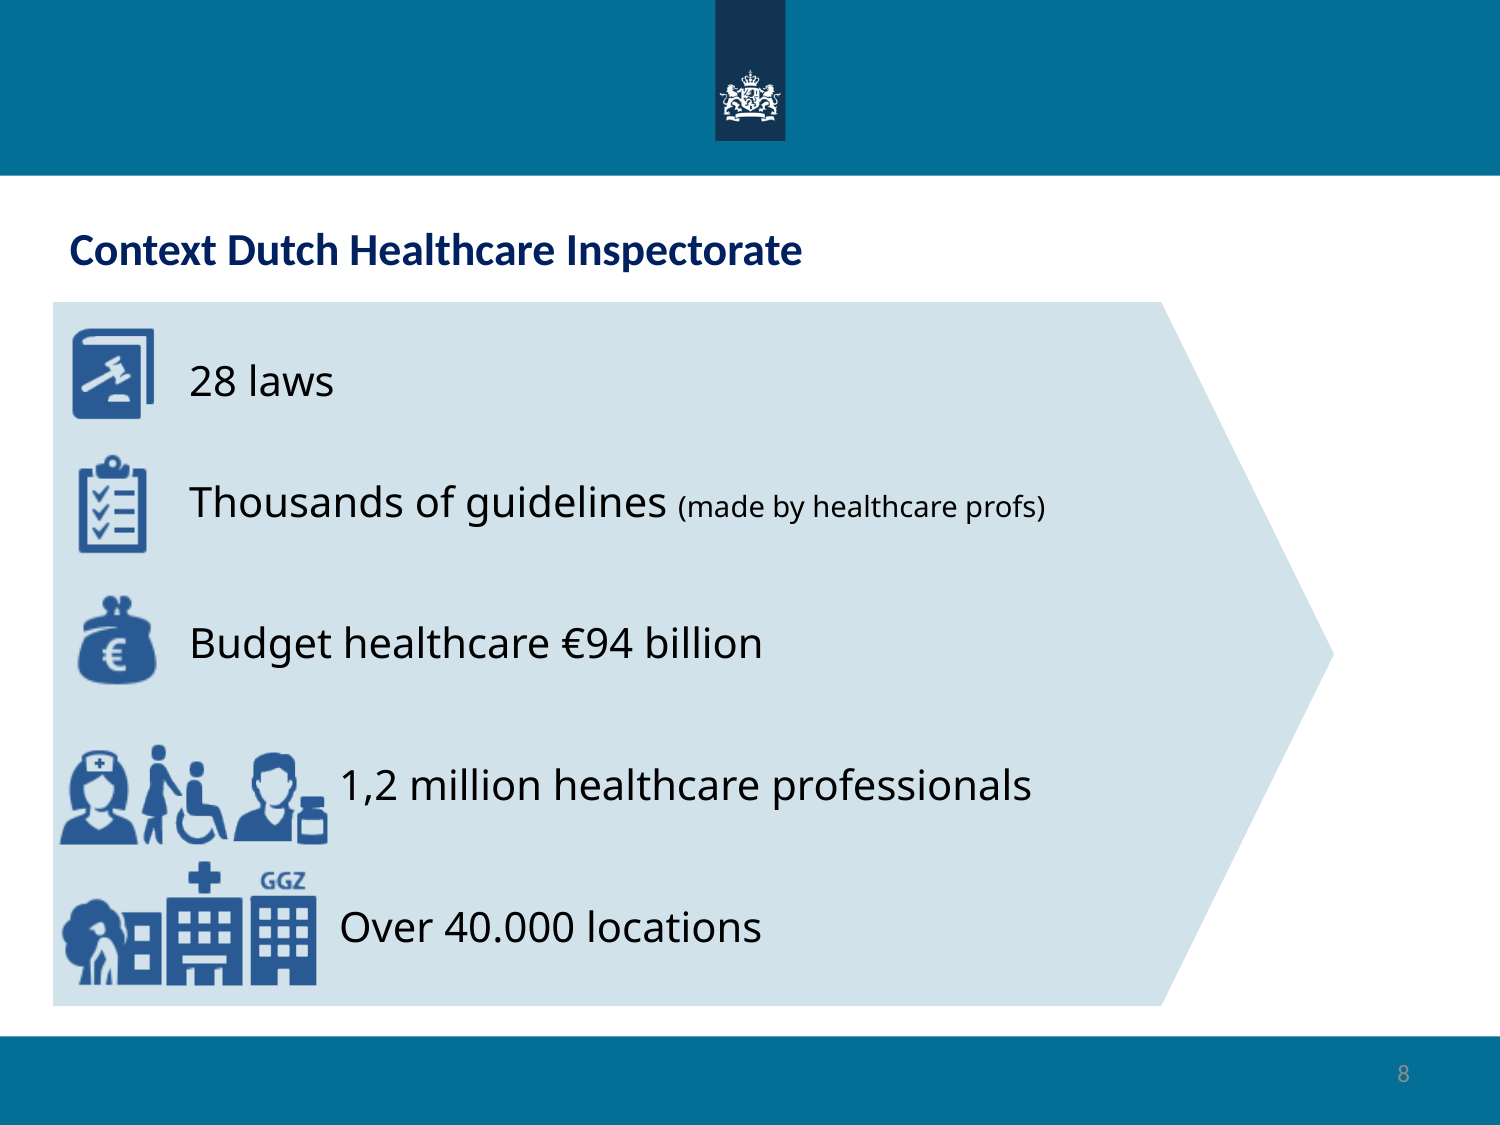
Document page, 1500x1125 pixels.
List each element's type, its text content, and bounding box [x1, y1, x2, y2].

text_box Context Dutch Healthcare Inspectorate [55, 212, 1177, 282]
picture [59, 860, 343, 997]
picture [57, 579, 180, 702]
picture [716, 0, 784, 140]
list 28 laws Thousands of guidelines (made by healthcare profs) Budget healthcare €94 billion 1,2 million healthcare professionals Over 40.000 locations [174, 347, 1203, 839]
text_box [53, 302, 1184, 582]
slide_number 8 [1074, 1042, 1425, 1103]
text_box [53, 387, 1334, 1007]
picture [61, 322, 166, 427]
picture [48, 743, 333, 853]
picture [59, 452, 167, 560]
